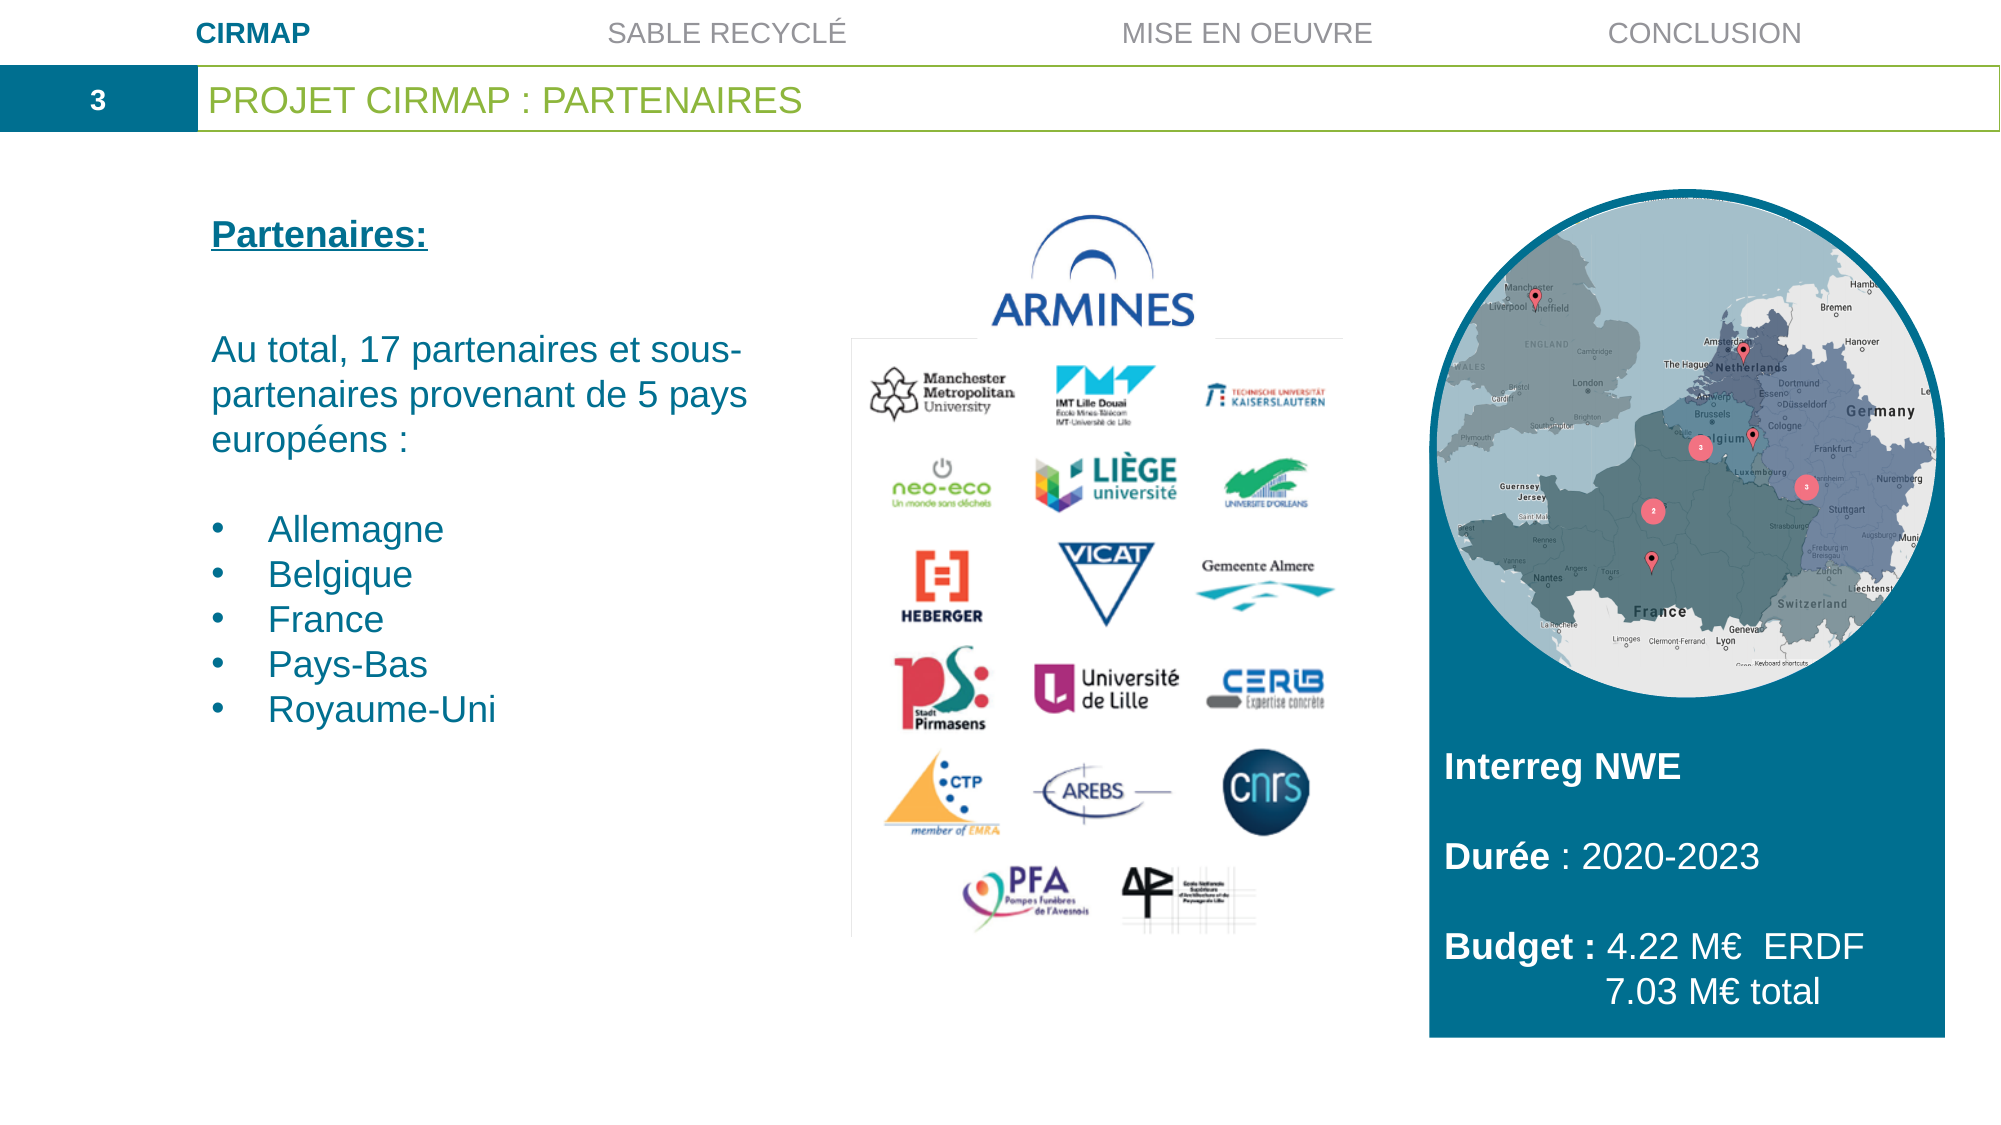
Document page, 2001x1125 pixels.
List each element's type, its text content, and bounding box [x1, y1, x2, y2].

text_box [1429, 188, 1946, 1038]
text_box Partenaires: Au total, 17 partenaires et sous-partenaires provenant de 5 pays européens : Allemagne Belgique France Pays-Bas Royaume-Uni [196, 202, 799, 798]
slide_number 3 [0, 65, 198, 132]
title Projet CIRMAP : Partenaires [198, 65, 2000, 132]
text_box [849, 189, 1343, 937]
